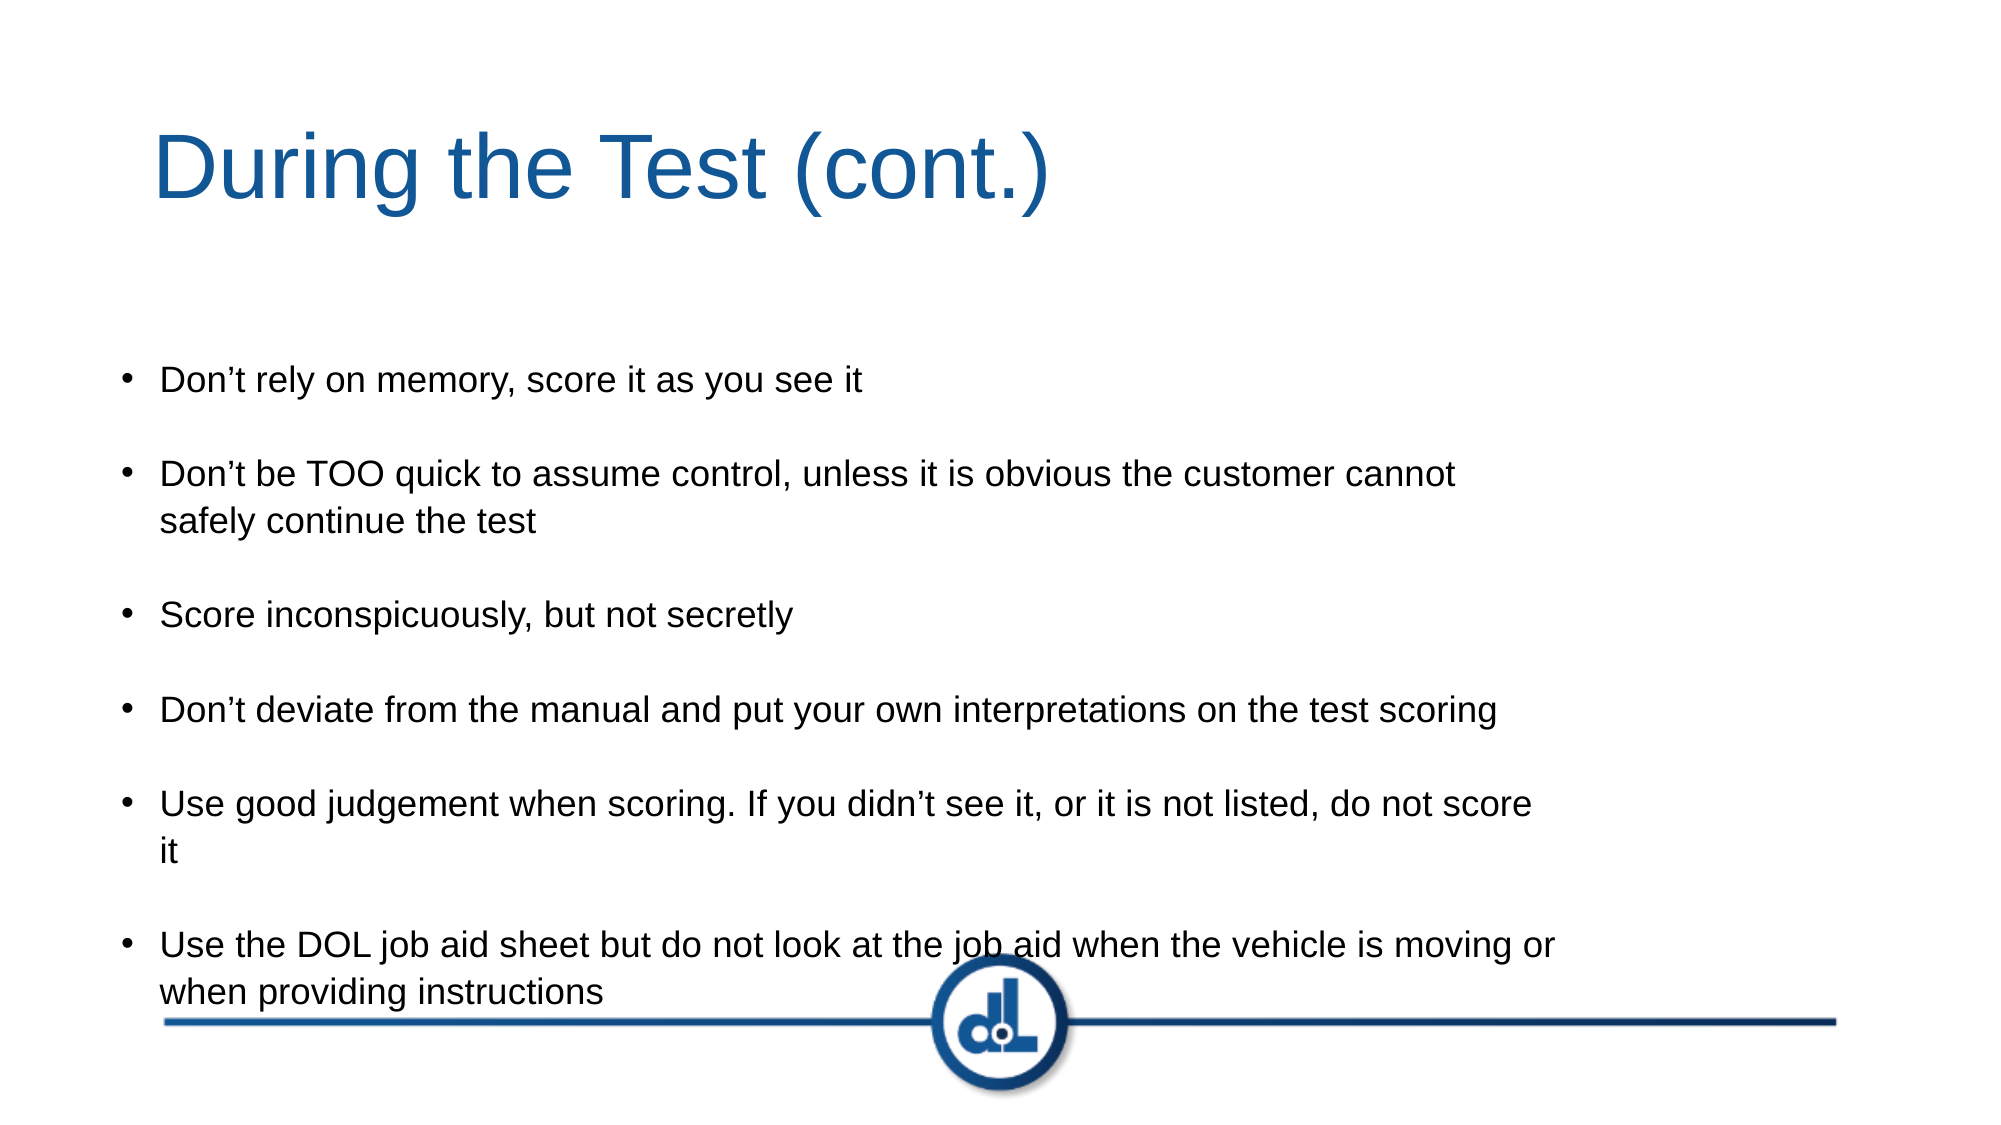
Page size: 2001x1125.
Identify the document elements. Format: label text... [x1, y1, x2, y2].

title During the Test (cont.) [137, 59, 1863, 278]
list Don’t rely on memory, score it as you see it Don’t be TOO quick to assume control, unless it is obvious the customer cannot safely continue the test Score inconspicuously, but not secretly Don’t deviate from the manual and put your own interpretations on the test scoring Use good judgement when scoring. If you didn’t see it, or it is not listed, do not score it Use the DOL job aid sheet but do not look at the job aid when the vehicle is moving or when providing instructions [106, 344, 1574, 1028]
picture [137, 938, 1863, 1107]
